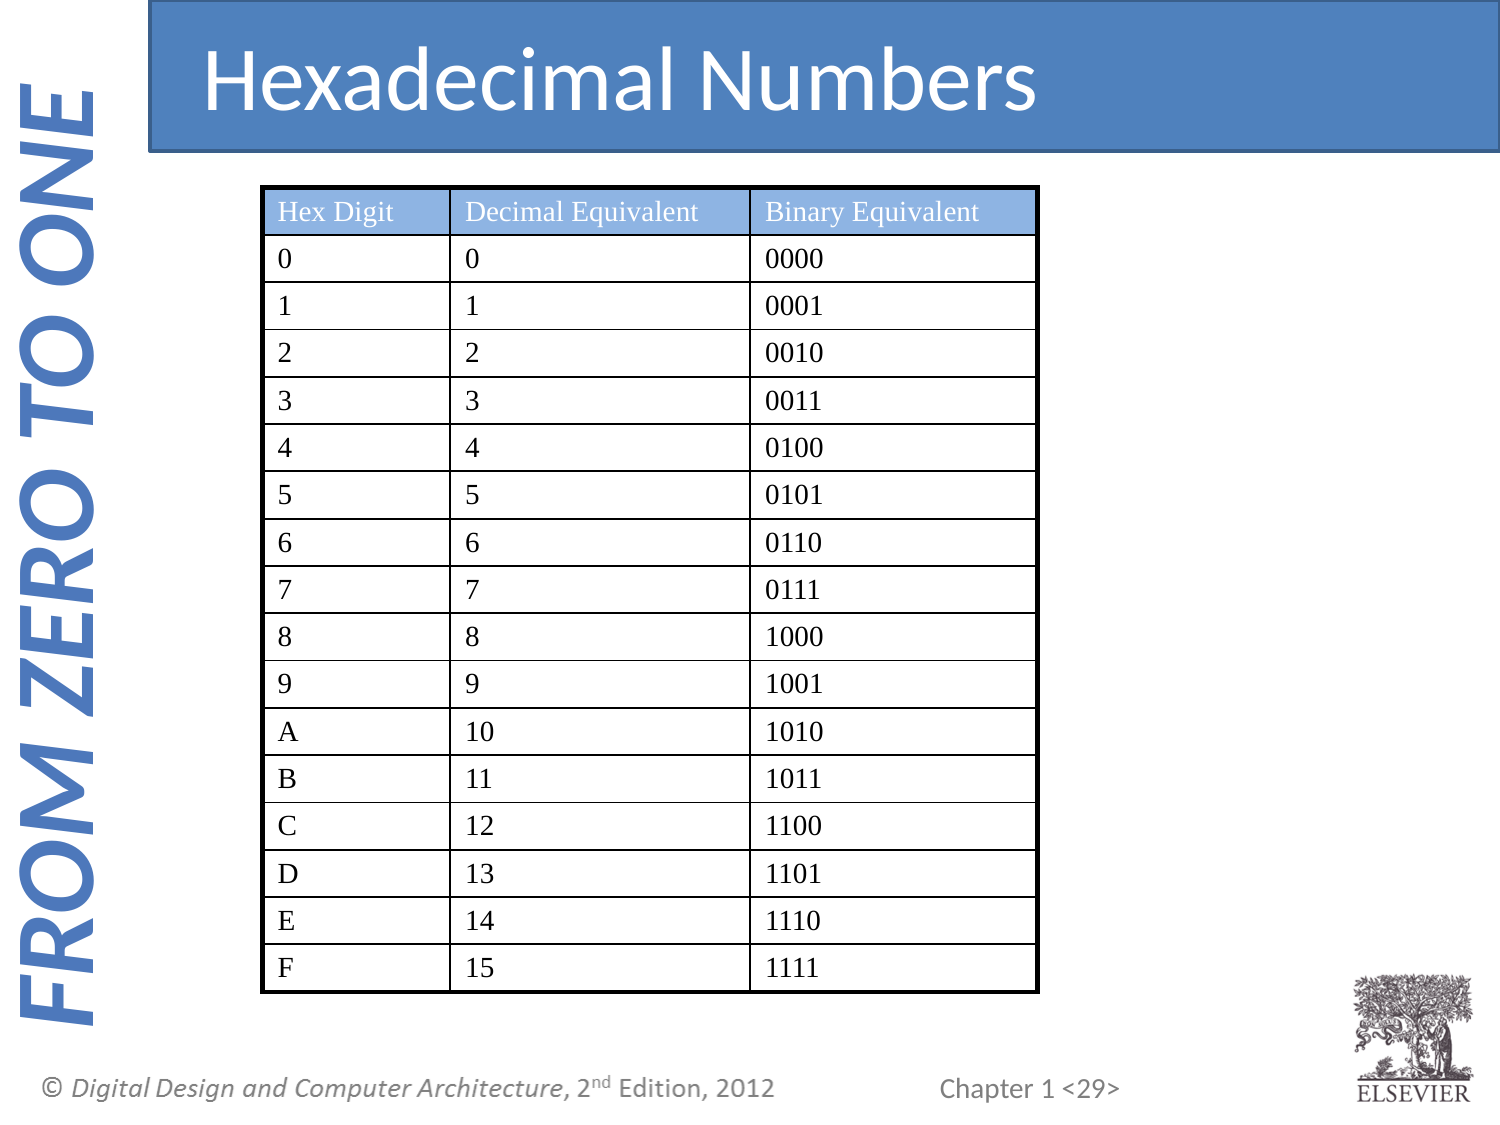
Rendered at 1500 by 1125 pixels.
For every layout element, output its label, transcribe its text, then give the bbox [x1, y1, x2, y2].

text_box [87, 174, 1413, 1025]
text_box Hexadecimal Numbers [187, 11, 1488, 136]
picture [0, 0, 1500, 1125]
